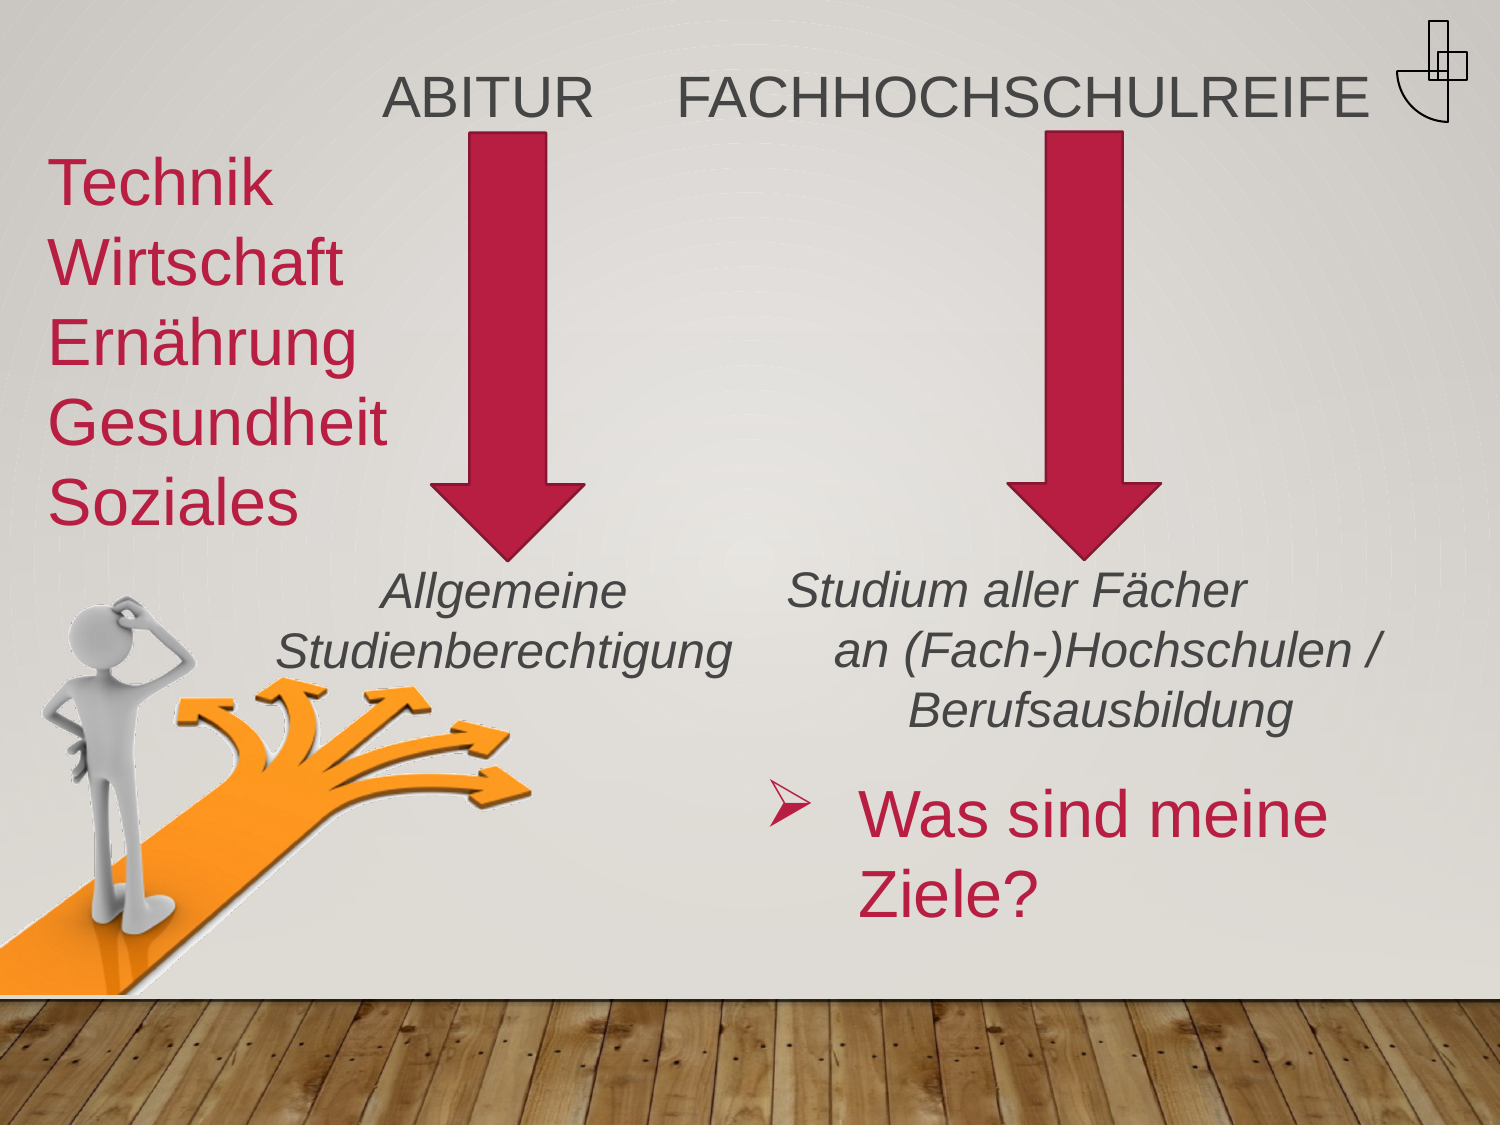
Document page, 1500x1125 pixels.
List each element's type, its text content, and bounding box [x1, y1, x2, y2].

picture [0, 999, 1500, 1125]
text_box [1396, 18, 1500, 123]
picture [0, 550, 563, 996]
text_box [258, 131, 1436, 748]
text_box Was sind meine Ziele? [750, 763, 1419, 939]
text_box ABITUR FACHHOCHSCHULREIFE [367, 51, 1500, 137]
text_box Technik Wirtschaft Ernährung Gesundheit Soziales [32, 131, 258, 547]
